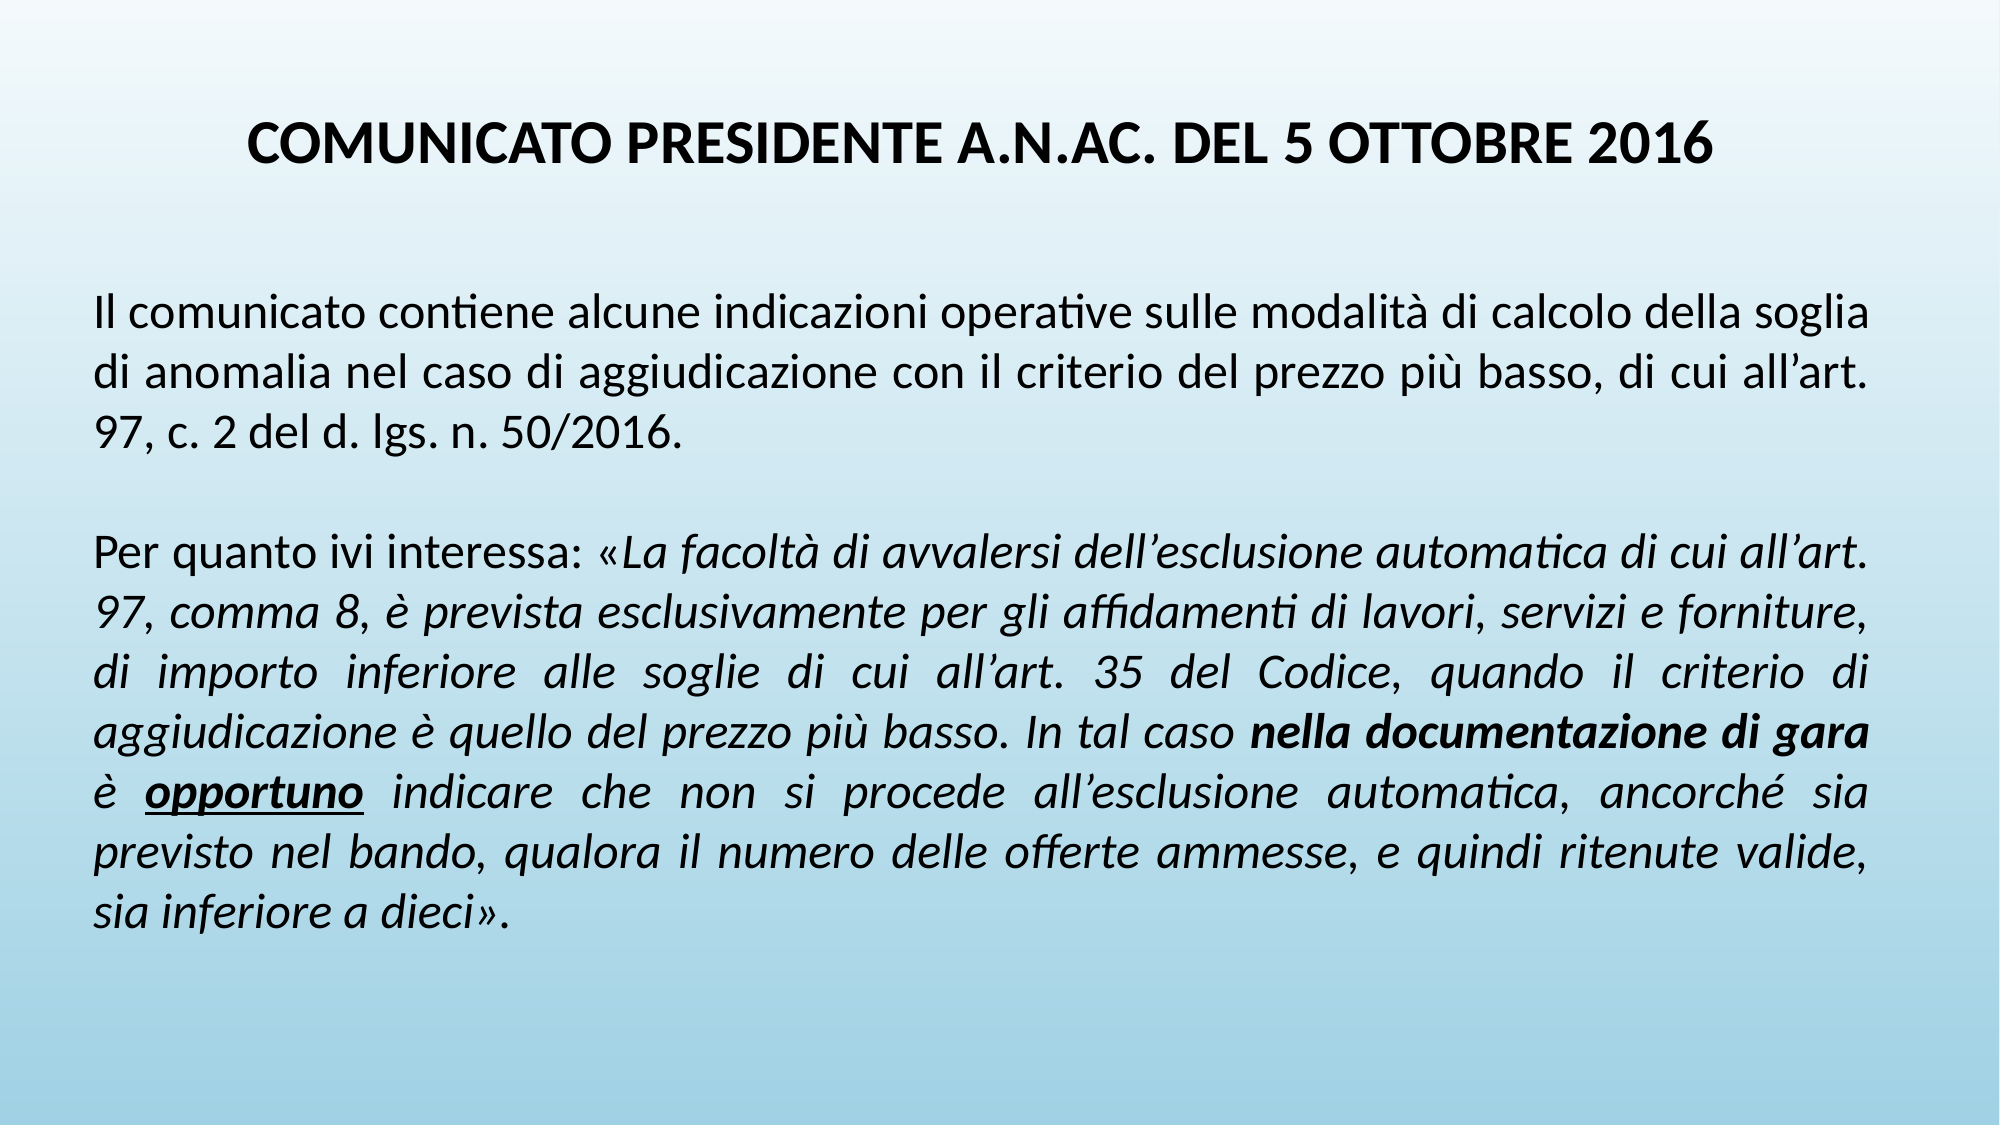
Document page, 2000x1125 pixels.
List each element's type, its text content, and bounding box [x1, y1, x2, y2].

list COMUNICATO PRESIDENTE A.N.AC. DEL 5 OTTOBRE 2016 [78, 101, 1886, 227]
text_box Il comunicato contiene alcune indicazioni operative sulle modalità di calcolo della soglia di anomalia nel caso di aggiudicazione con il criterio del prezzo più basso, di cui all’art. 97, c. 2 del d. lgs. n. 50/2016. Per quanto ivi interessa: «La facoltà di avvalersi dell’esclusione automatica di cui all’art. 97, comma 8, è prevista esclusivamente per gli affidamenti di lavori, servizi e forniture, di importo inferiore alle soglie di cui all’art. 35 del Codice, quando il criterio di aggiudicazione è quello del prezzo più basso. In tal caso nella documentazione di gara è opportuno indicare che non si procede all’esclusione automatica, ancorché sia previsto nel bando, qualora il numero delle offerte ammesse, e quindi ritenute valide, sia inferiore a dieci». [78, 270, 1886, 996]
